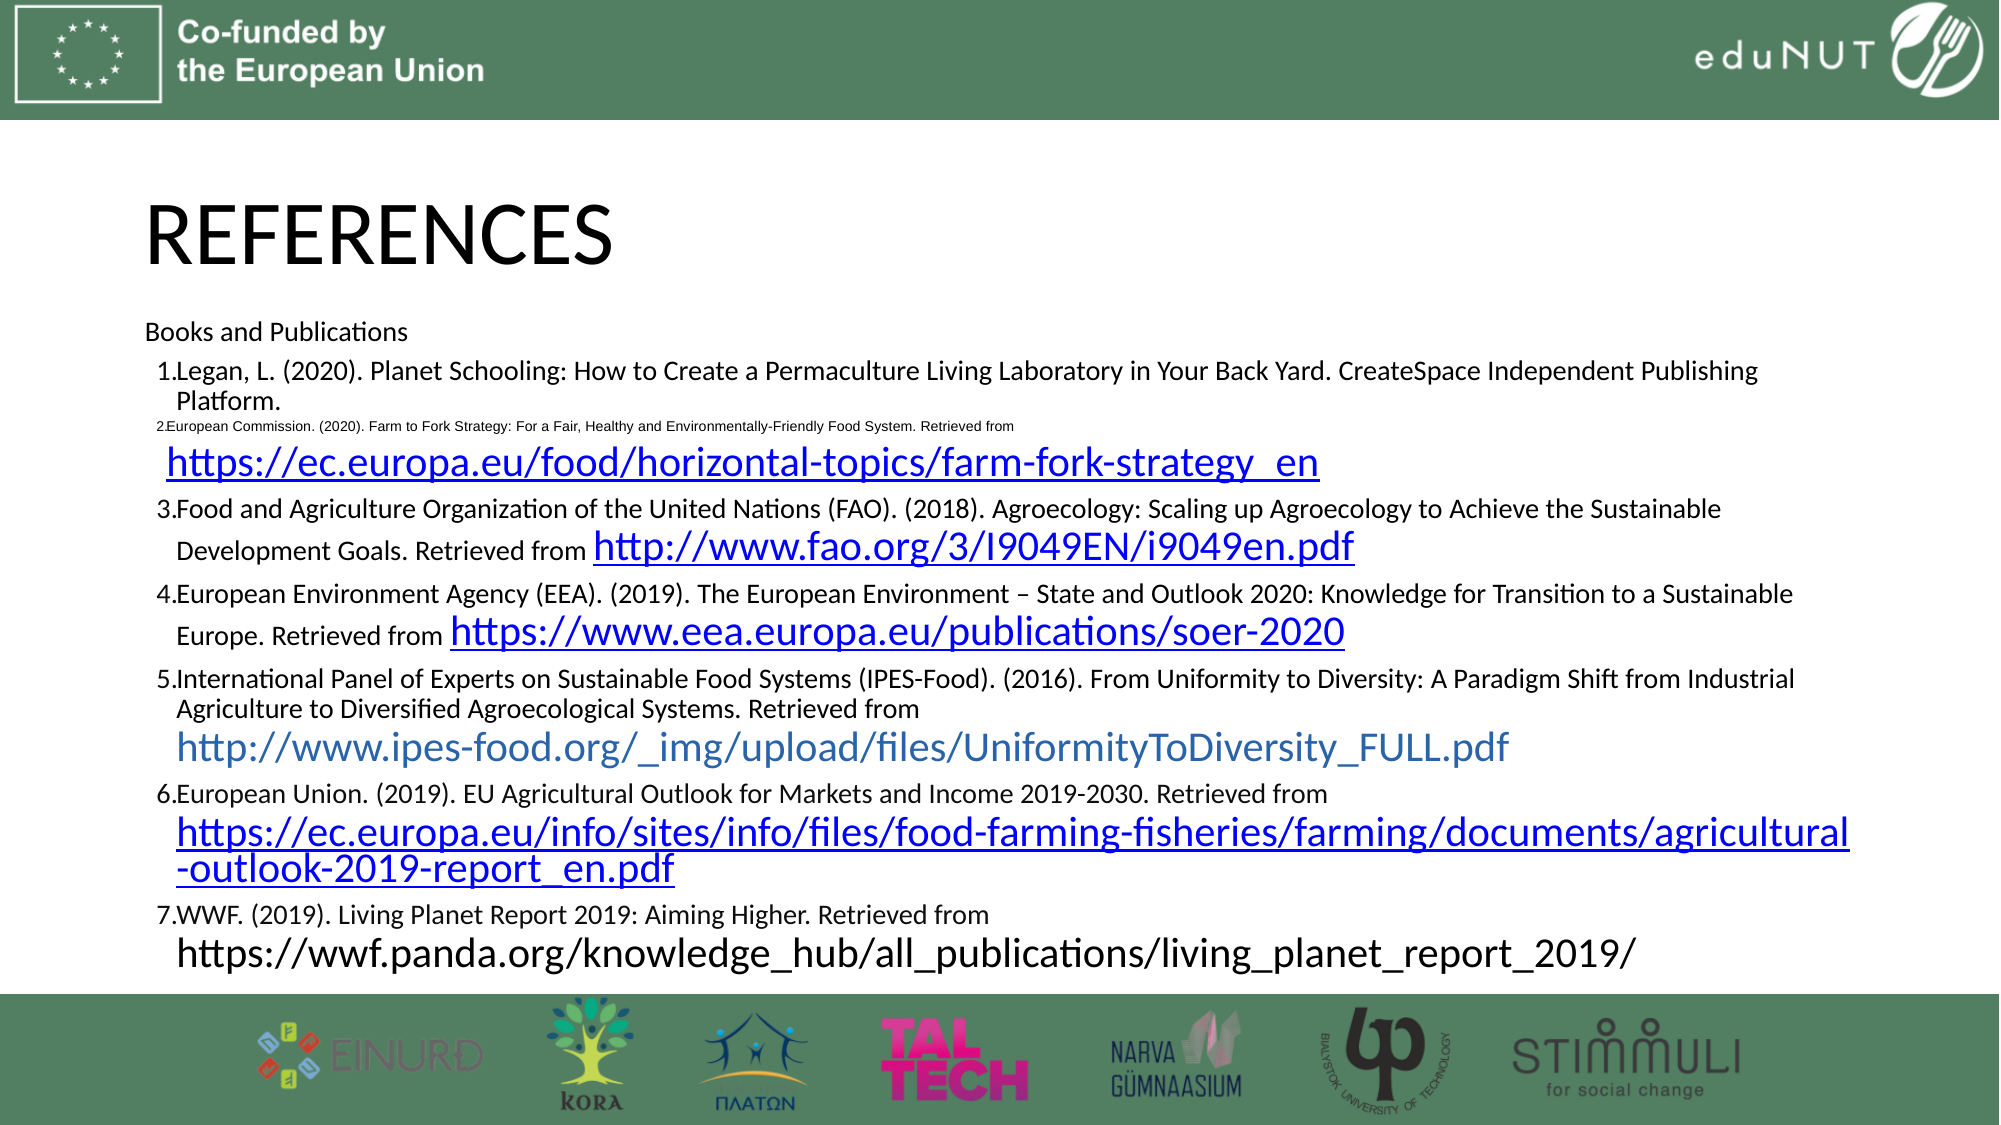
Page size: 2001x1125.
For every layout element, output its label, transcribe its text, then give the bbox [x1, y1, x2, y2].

picture [0, 0, 137, 120]
list Books and Publications Legan, L. (2020). Planet Schooling: How to Create a Permaculture Living Laboratory in Your Back Yard. CreateSpace Independent Publishing Platform. European Commission. (2020). Farm to Fork Strategy: For a Fair, Healthy and Environmentally-Friendly Food System. Retrieved from https://ec.europa.eu/food/horizontal-topics/farm-fork-strategy_en Food and Agriculture Organization of the United Nations (FAO). (2018). Agroecology: Scaling up Agroecology to Achieve the Sustainable Development Goals. Retrieved from http://www.fao.org/3/I9049EN/i9049en.pdf European Environment Agency (EEA). (2019). The European Environment – State and Outlook 2020: Knowledge for Transition to a Sustainable Europe. Retrieved from https://www.eea.europa.eu/publications/soer-2020 International Panel of Experts on Sustainable Food Systems (IPES-Food). (2016). From Uniformity to Diversity: A Paradigm Shift from Industrial Agriculture to Diversified Agroecological Systems. Retrieved from http://www.ipes-food.org/_img/upload/files/UniformityToDiversity_FULL.pdf European Union. (2019). EU Agricultural Outlook for Markets and Income 2019-2030. Retrieved from https://ec.europa.eu/info/sites/info/files/food-farming-fisheries/farming/documents/agricultural-outlook-2019-report_en.pdf WWF. (2019). Living Planet Report 2019: Aiming Higher. Retrieved from https://wwf.panda.org/knowledge_hub/all_publications/living_planet_report_2019/ [137, 309, 1863, 956]
picture [1863, 0, 1999, 120]
picture [0, 994, 1999, 1125]
title REFERENCES [137, 0, 1863, 292]
